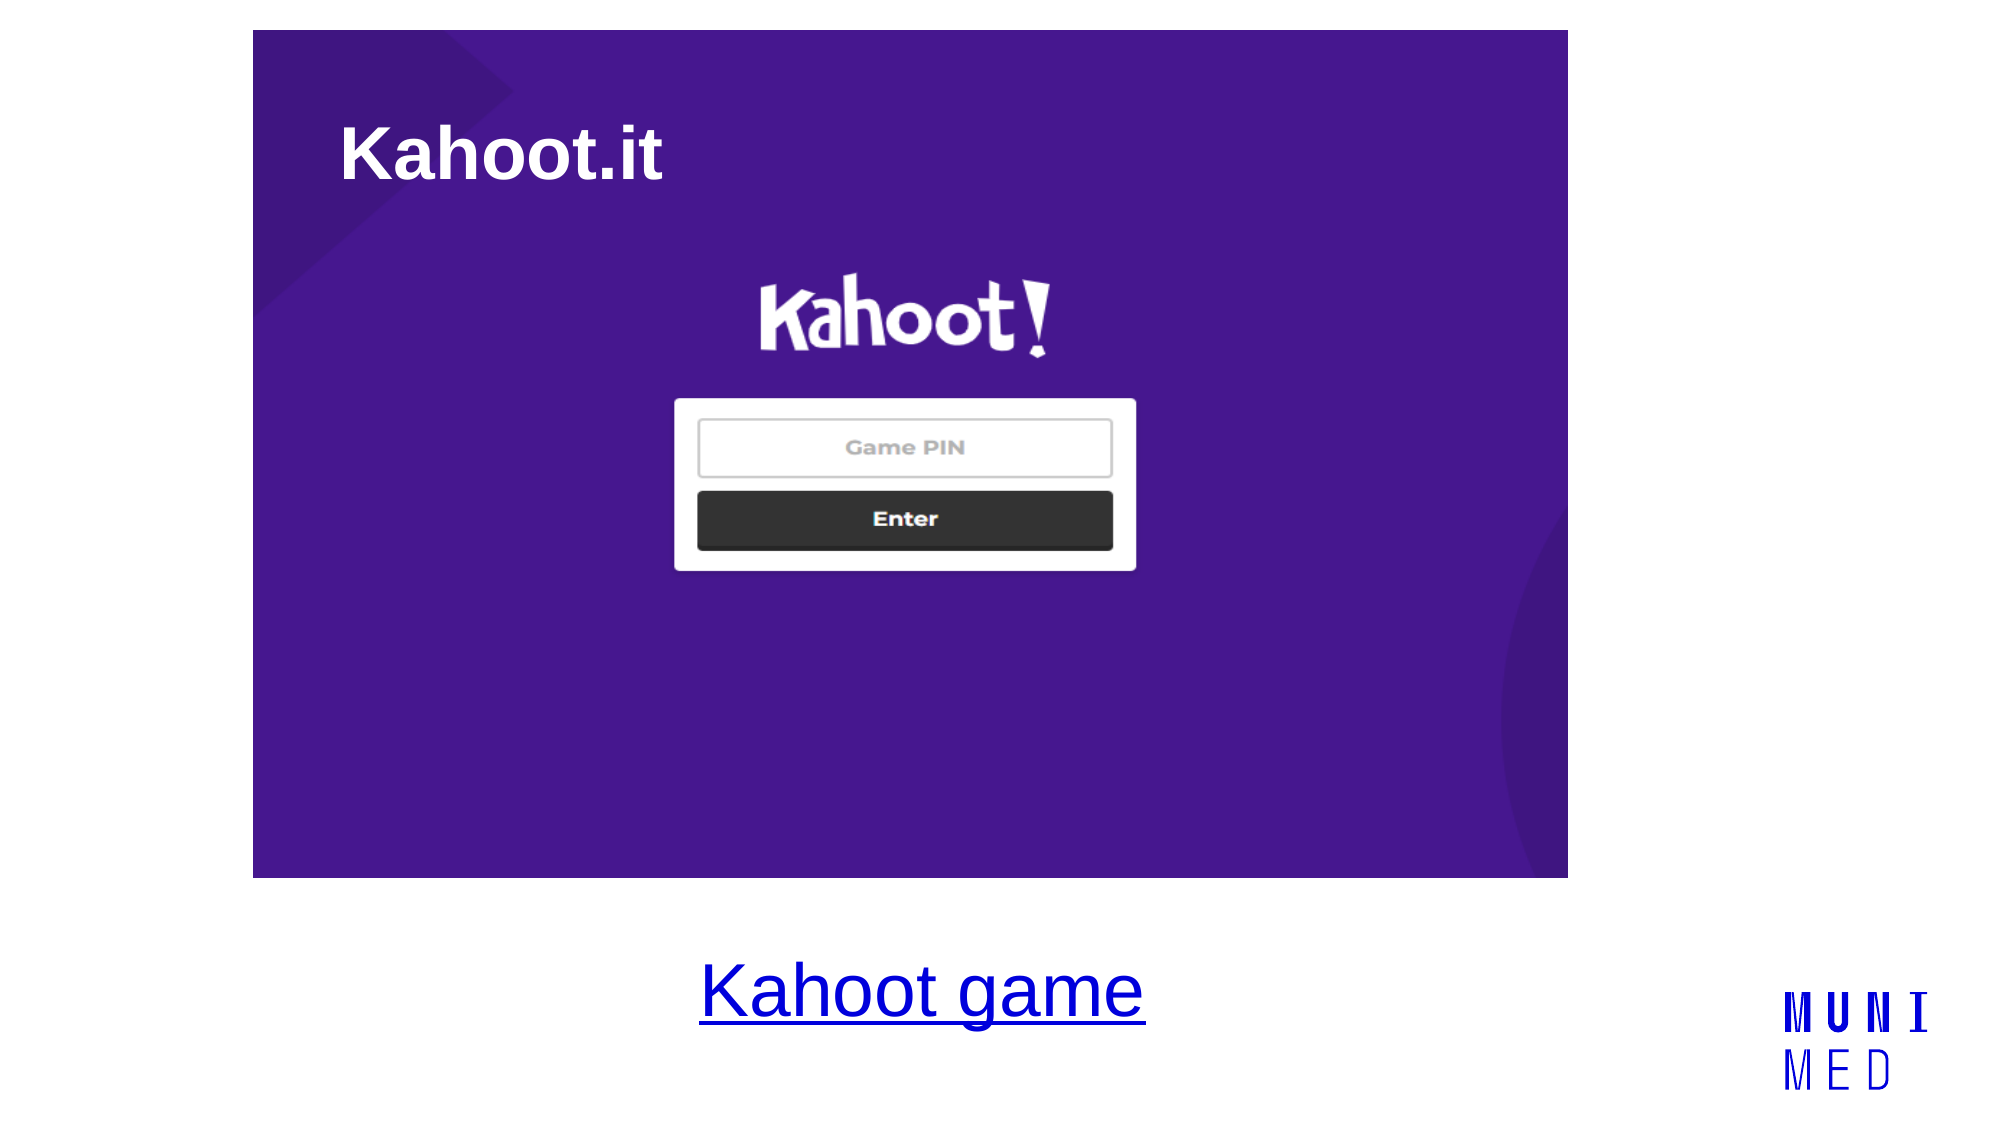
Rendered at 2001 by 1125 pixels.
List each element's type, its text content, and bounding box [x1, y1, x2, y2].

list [253, 30, 1568, 878]
text_box Kahoot game [684, 934, 1272, 1039]
